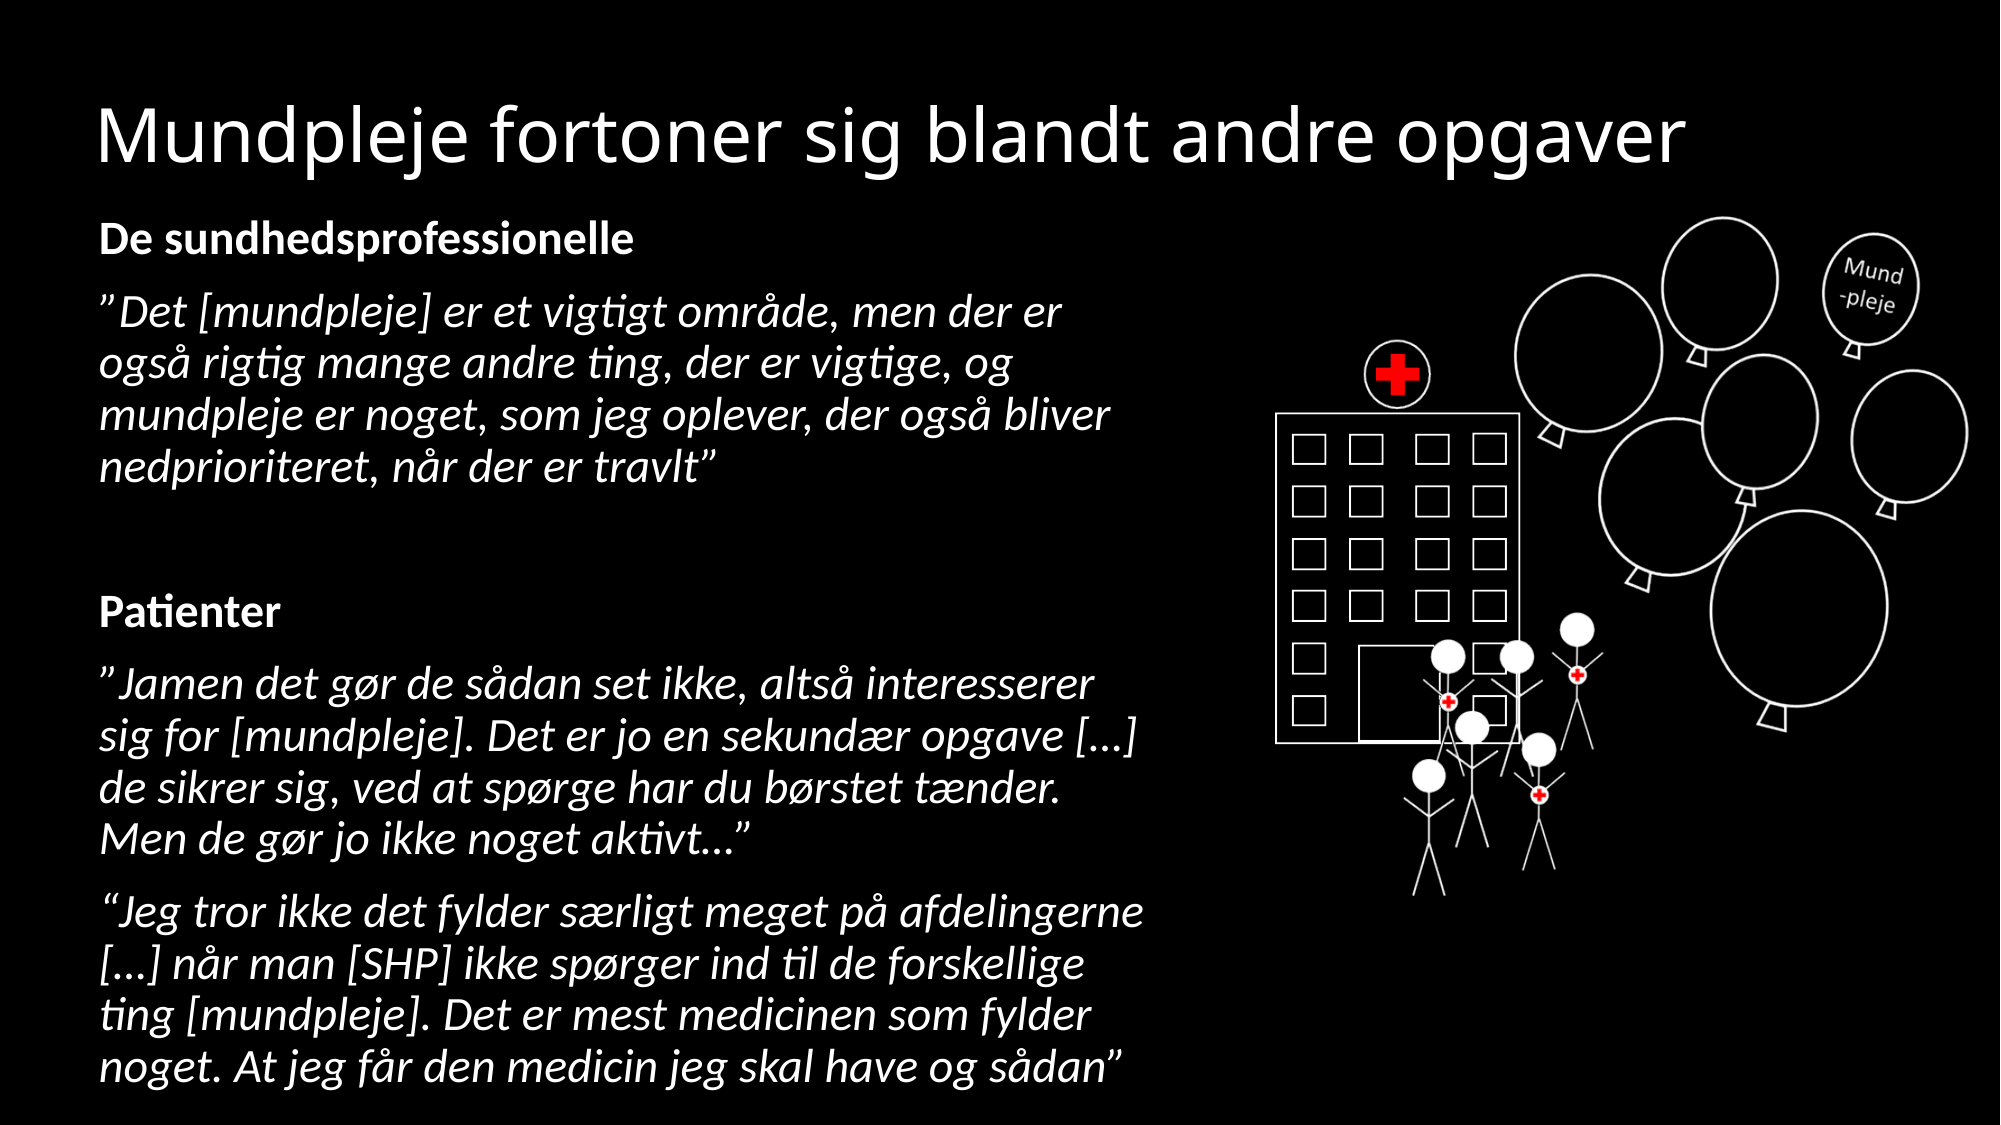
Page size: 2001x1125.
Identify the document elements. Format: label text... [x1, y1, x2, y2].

picture [1275, 216, 1969, 897]
title Mundpleje fortoner sig blandt andre opgaver [79, 59, 1945, 217]
list De sundhedsprofessionelle ”Det [mundpleje] er et vigtigt område, men der er også rigtig mange andre ting, der er vigtige, og mundpleje er noget, som jeg oplever, der også bliver nedprioriteret, når der er travlt” Patienter ”Jamen det gør de sådan set ikke, altså interesserer sig for [mundpleje]. Det er jo en sekundær opgave […] de sikrer sig, ved at spørge har du børstet tænder. Men de gør jo ikke noget aktivt…” “Jeg tror ikke det fylder særligt meget på afdelingerne […] når man [SHP] ikke spørger ind til de forskellige ting [mundpleje]. Det er mest medicinen som fylder noget. At jeg får den medicin jeg skal have og sådan” [83, 205, 1167, 1115]
